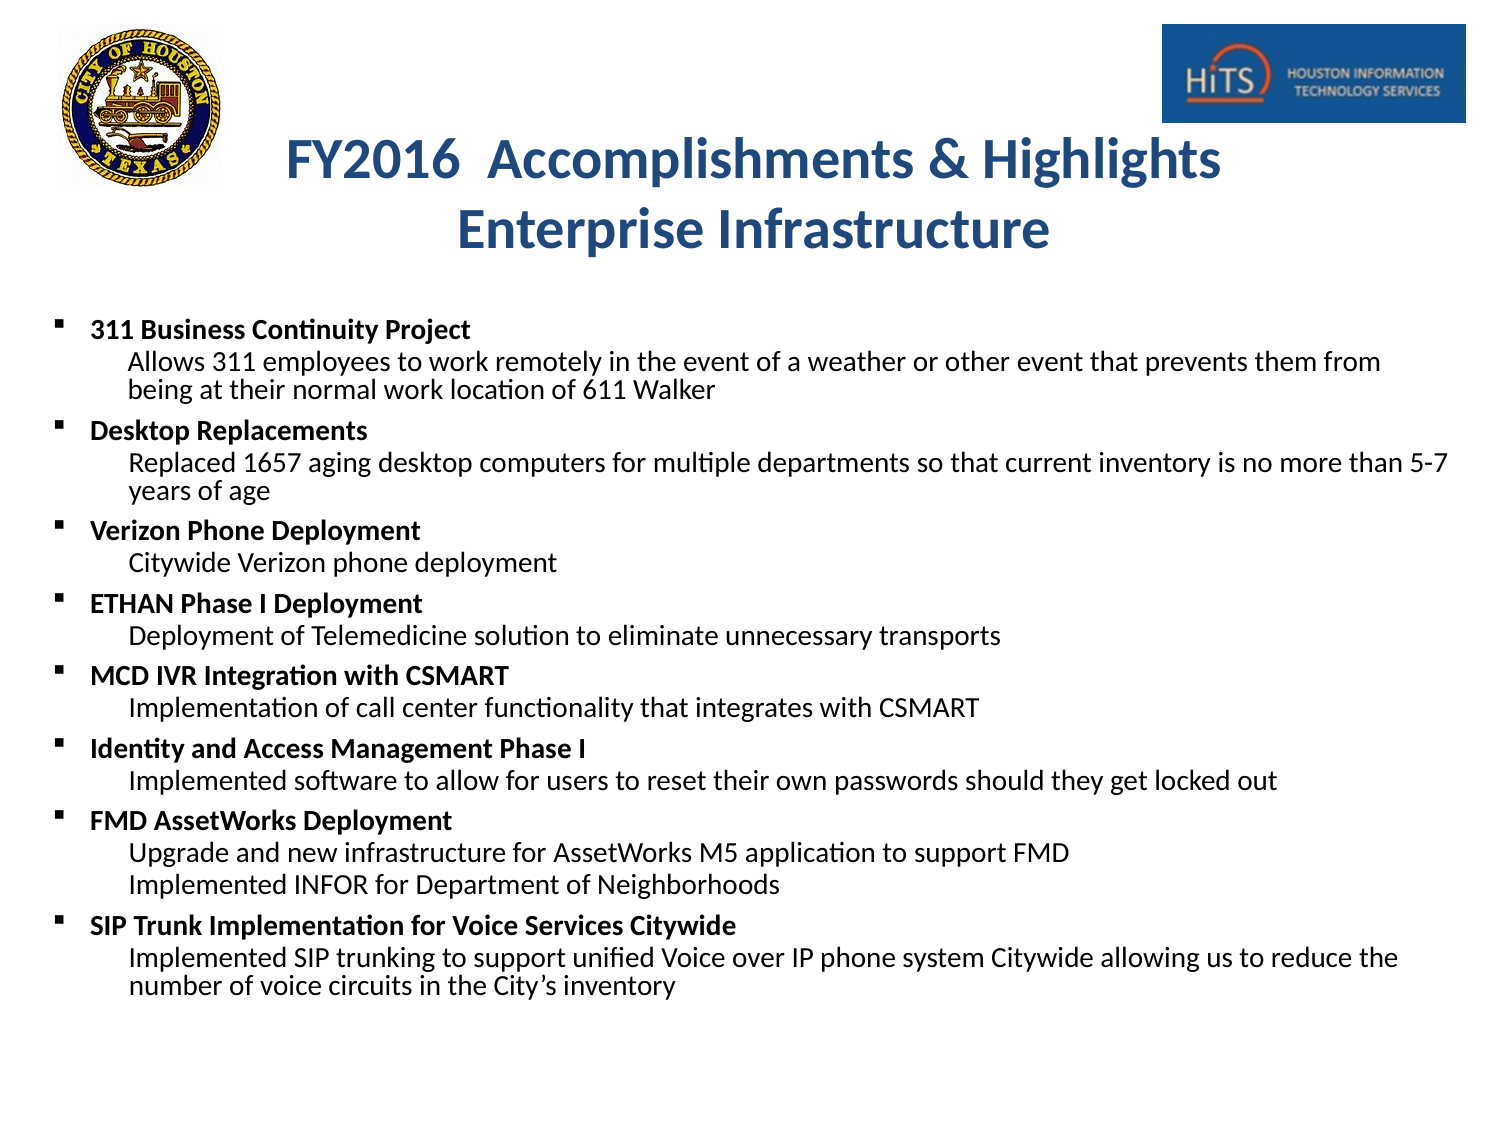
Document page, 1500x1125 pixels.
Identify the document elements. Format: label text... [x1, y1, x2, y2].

title FY2016 Accomplishments & Highlights Enterprise Infrastructure [262, 121, 1247, 259]
picture [57, 24, 222, 191]
list 311 Business Continuity Project Allows 311 employees to work remotely in the event of a weather or other event that prevents them from being at their normal work location of 611 Walker Desktop Replacements Replaced 1657 aging desktop computers for multiple departments so that current inventory is no more than 5-7 years of age Verizon Phone Deployment Citywide Verizon phone deployment ETHAN Phase I Deployment Deployment of Telemedicine solution to eliminate unnecessary transports MCD IVR Integration with CSMART Implementation of call center functionality that integrates with CSMART Identity and Access Management Phase I Implemented software to allow for users to reset their own passwords should they get locked out FMD AssetWorks Deployment Upgrade and new infrastructure for AssetWorks M5 application to support FMD Implemented INFOR for Department of Neighborhoods SIP Trunk Implementation for Voice Services Citywide Implemented SIP trunking to support unified Voice over IP phone system Citywide allowing us to reduce the number of voice circuits in the City’s inventory [37, 309, 1466, 1063]
picture [1162, 24, 1466, 123]
